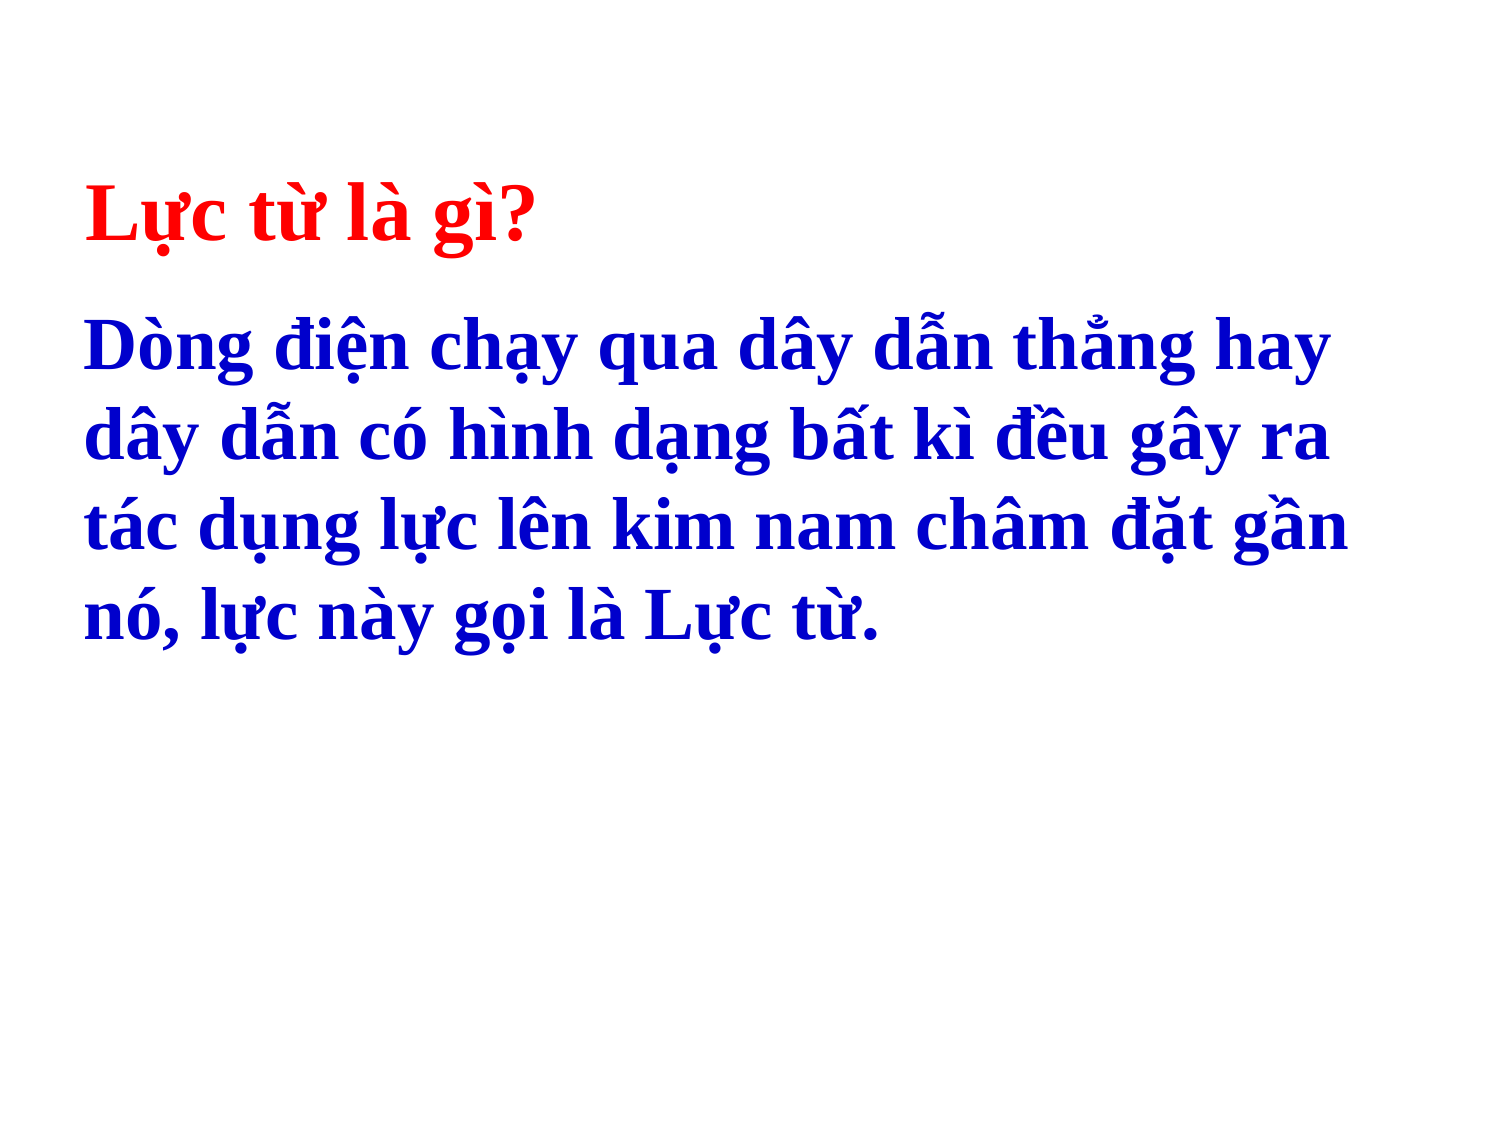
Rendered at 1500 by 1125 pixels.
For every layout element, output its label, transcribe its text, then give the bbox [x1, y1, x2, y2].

text_box Dòng điện chạy qua dây dẫn thẳng hay dây dẫn có hình dạng bất kì đều gây ra tác dụng lực lên kim nam châm đặt gần nó, lực này gọi là Lực từ. [68, 287, 1382, 663]
text_box Lực từ là gì? [70, 149, 1075, 265]
